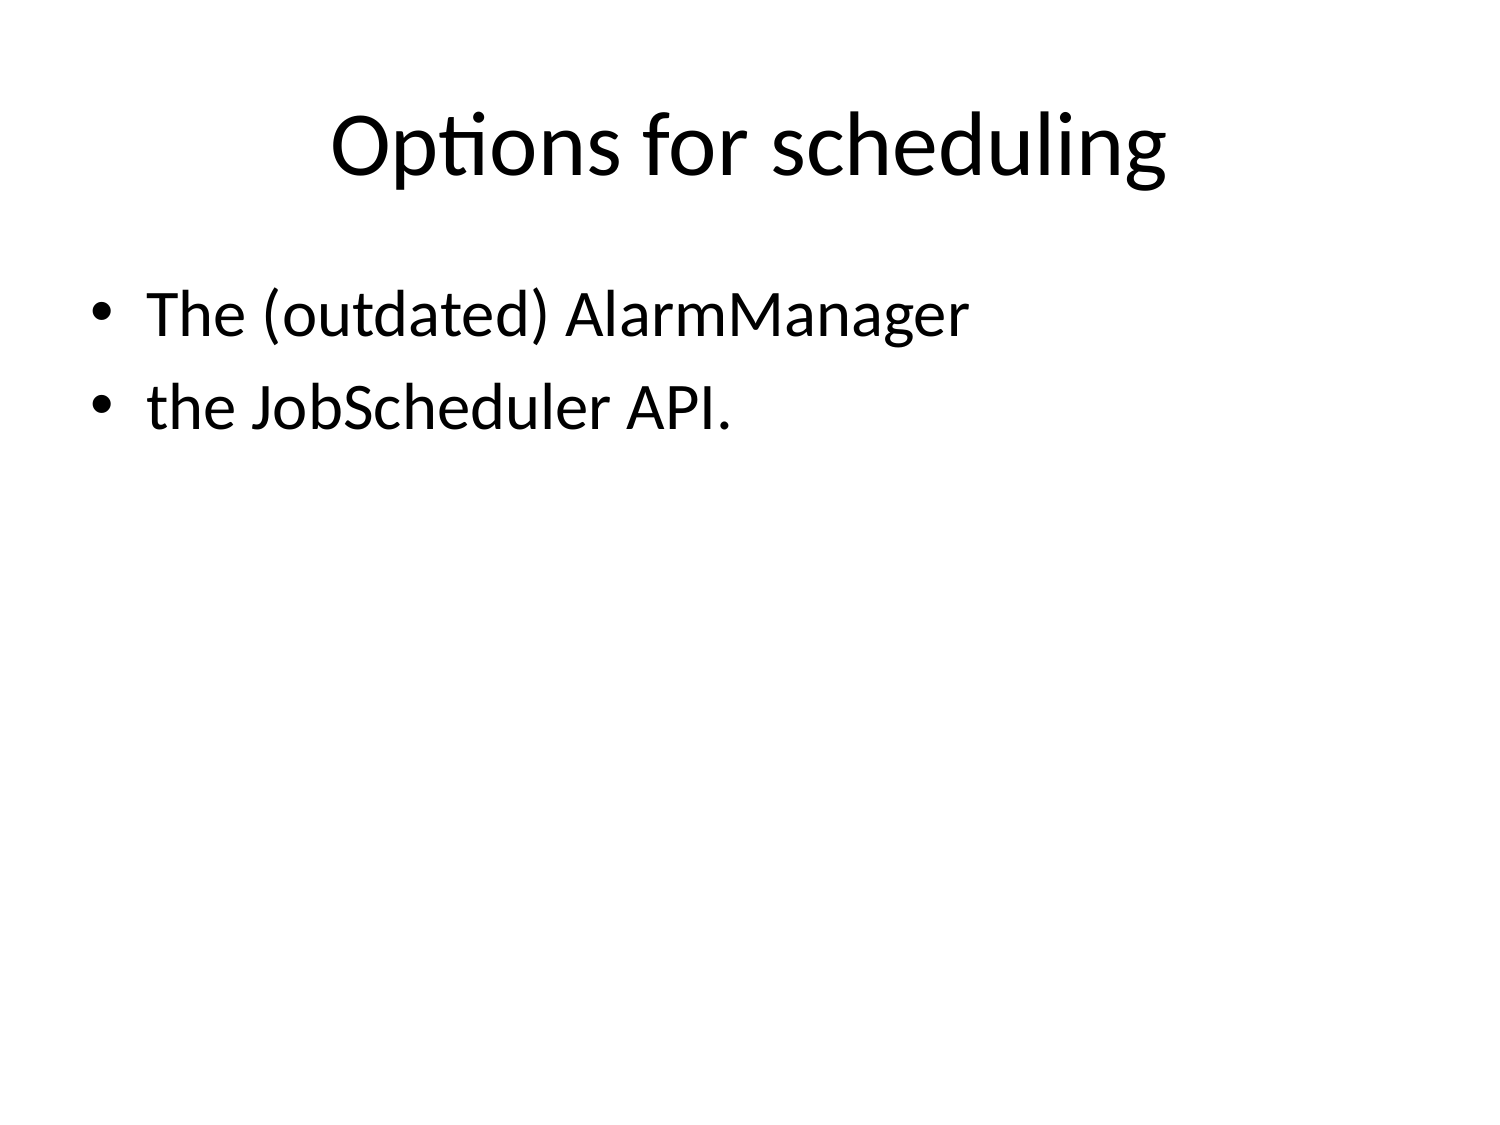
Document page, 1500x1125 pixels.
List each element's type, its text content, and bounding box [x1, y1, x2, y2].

title Options for scheduling [75, 45, 1425, 233]
list The (outdated) AlarmManager the JobScheduler API. [75, 262, 1425, 1005]
